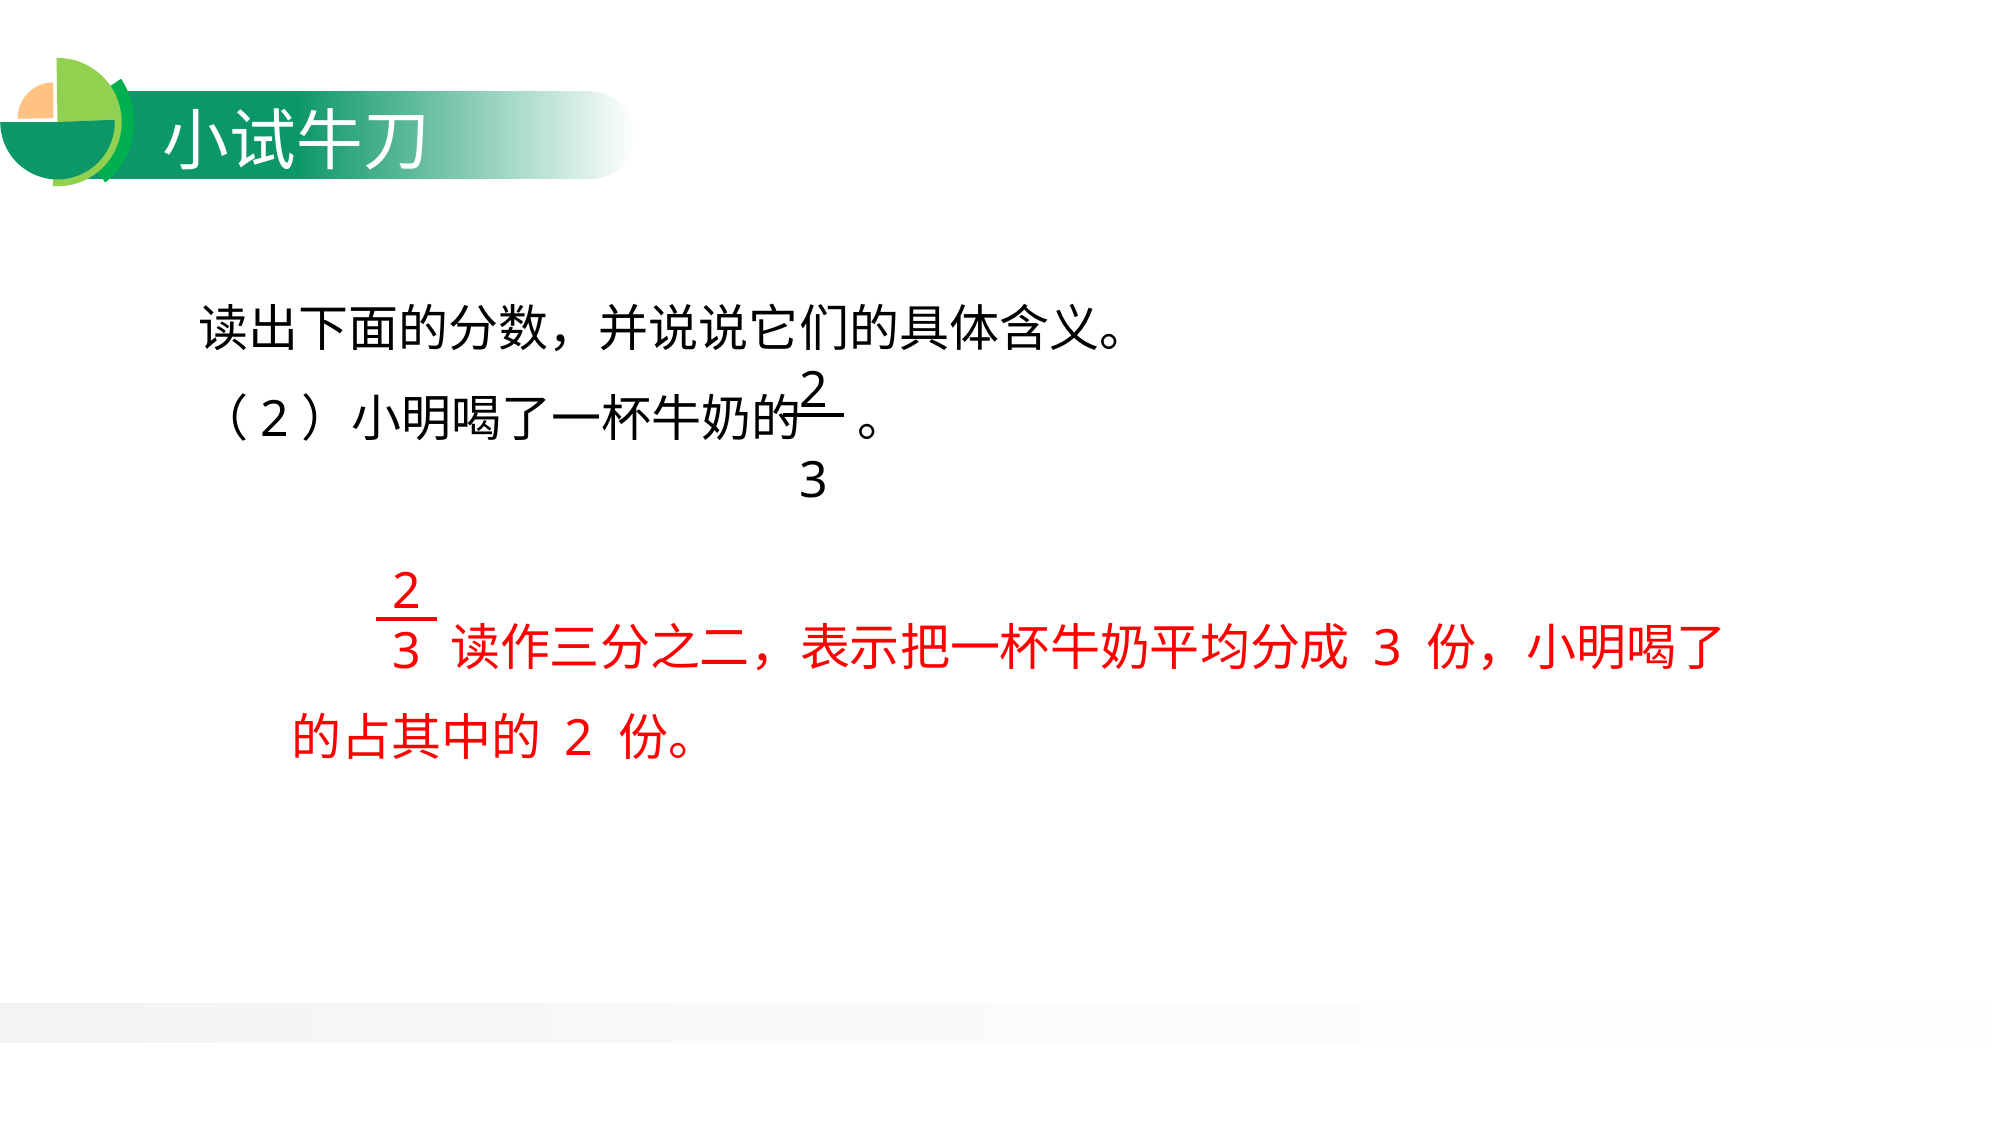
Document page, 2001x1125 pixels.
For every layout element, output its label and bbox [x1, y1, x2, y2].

text_box [183, 258, 1672, 510]
text_box [276, 550, 1751, 767]
